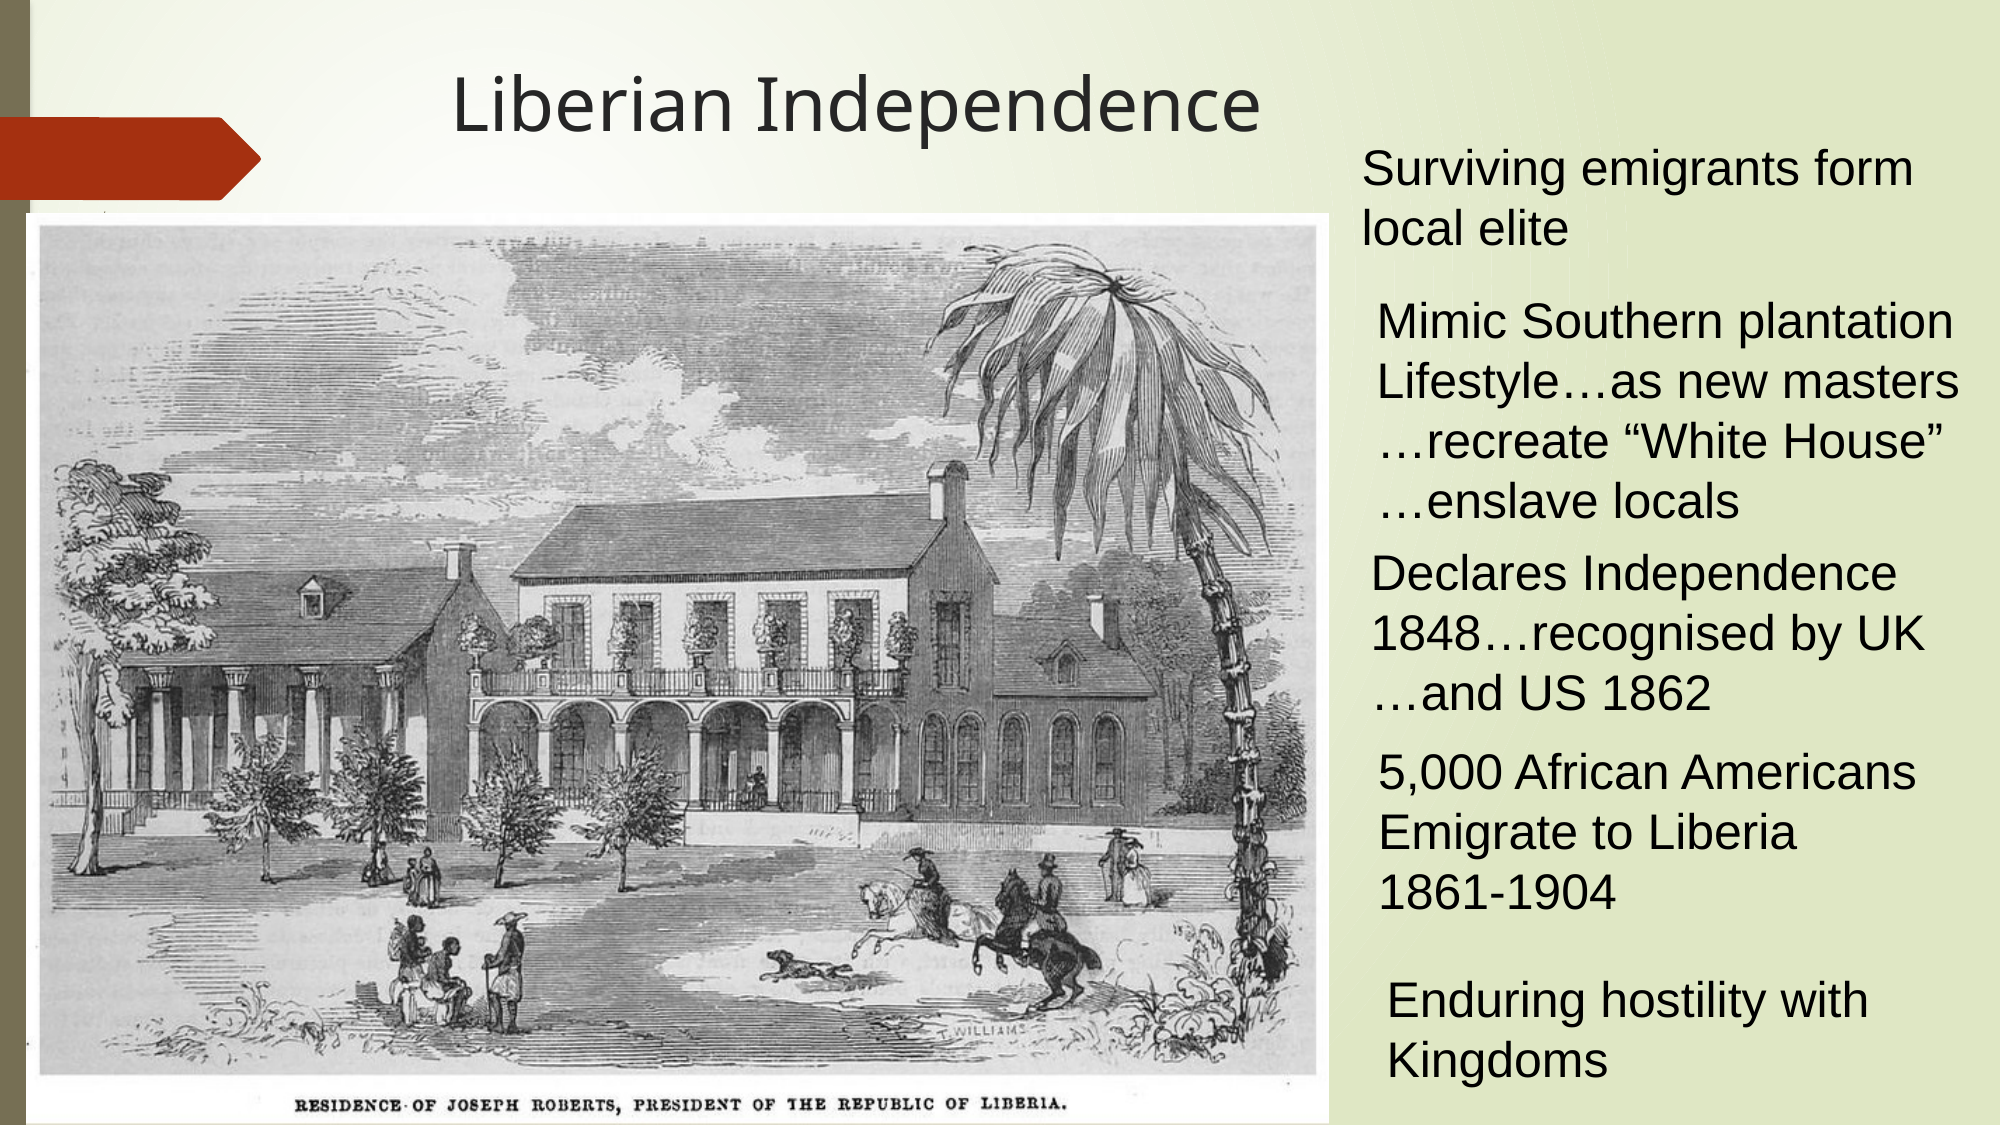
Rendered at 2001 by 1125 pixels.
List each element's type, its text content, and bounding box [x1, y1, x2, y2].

text_box Surviving emigrants form local elite [1346, 128, 1952, 263]
text_box Mimic Southern plantation Lifestyle…as new masters …recreate “White House” …enslave locals [1361, 281, 2000, 536]
text_box 5,000 African Americans Emigrate to Liberia 1861-1904 [1363, 732, 1933, 927]
title Liberian Independence [435, 49, 1898, 260]
text_box Declares Independence 1848…recognised by UK …and US 1862 [1355, 533, 1955, 729]
picture [26, 213, 1329, 1125]
text_box Enduring hostility with Kingdoms [1371, 960, 2000, 1095]
